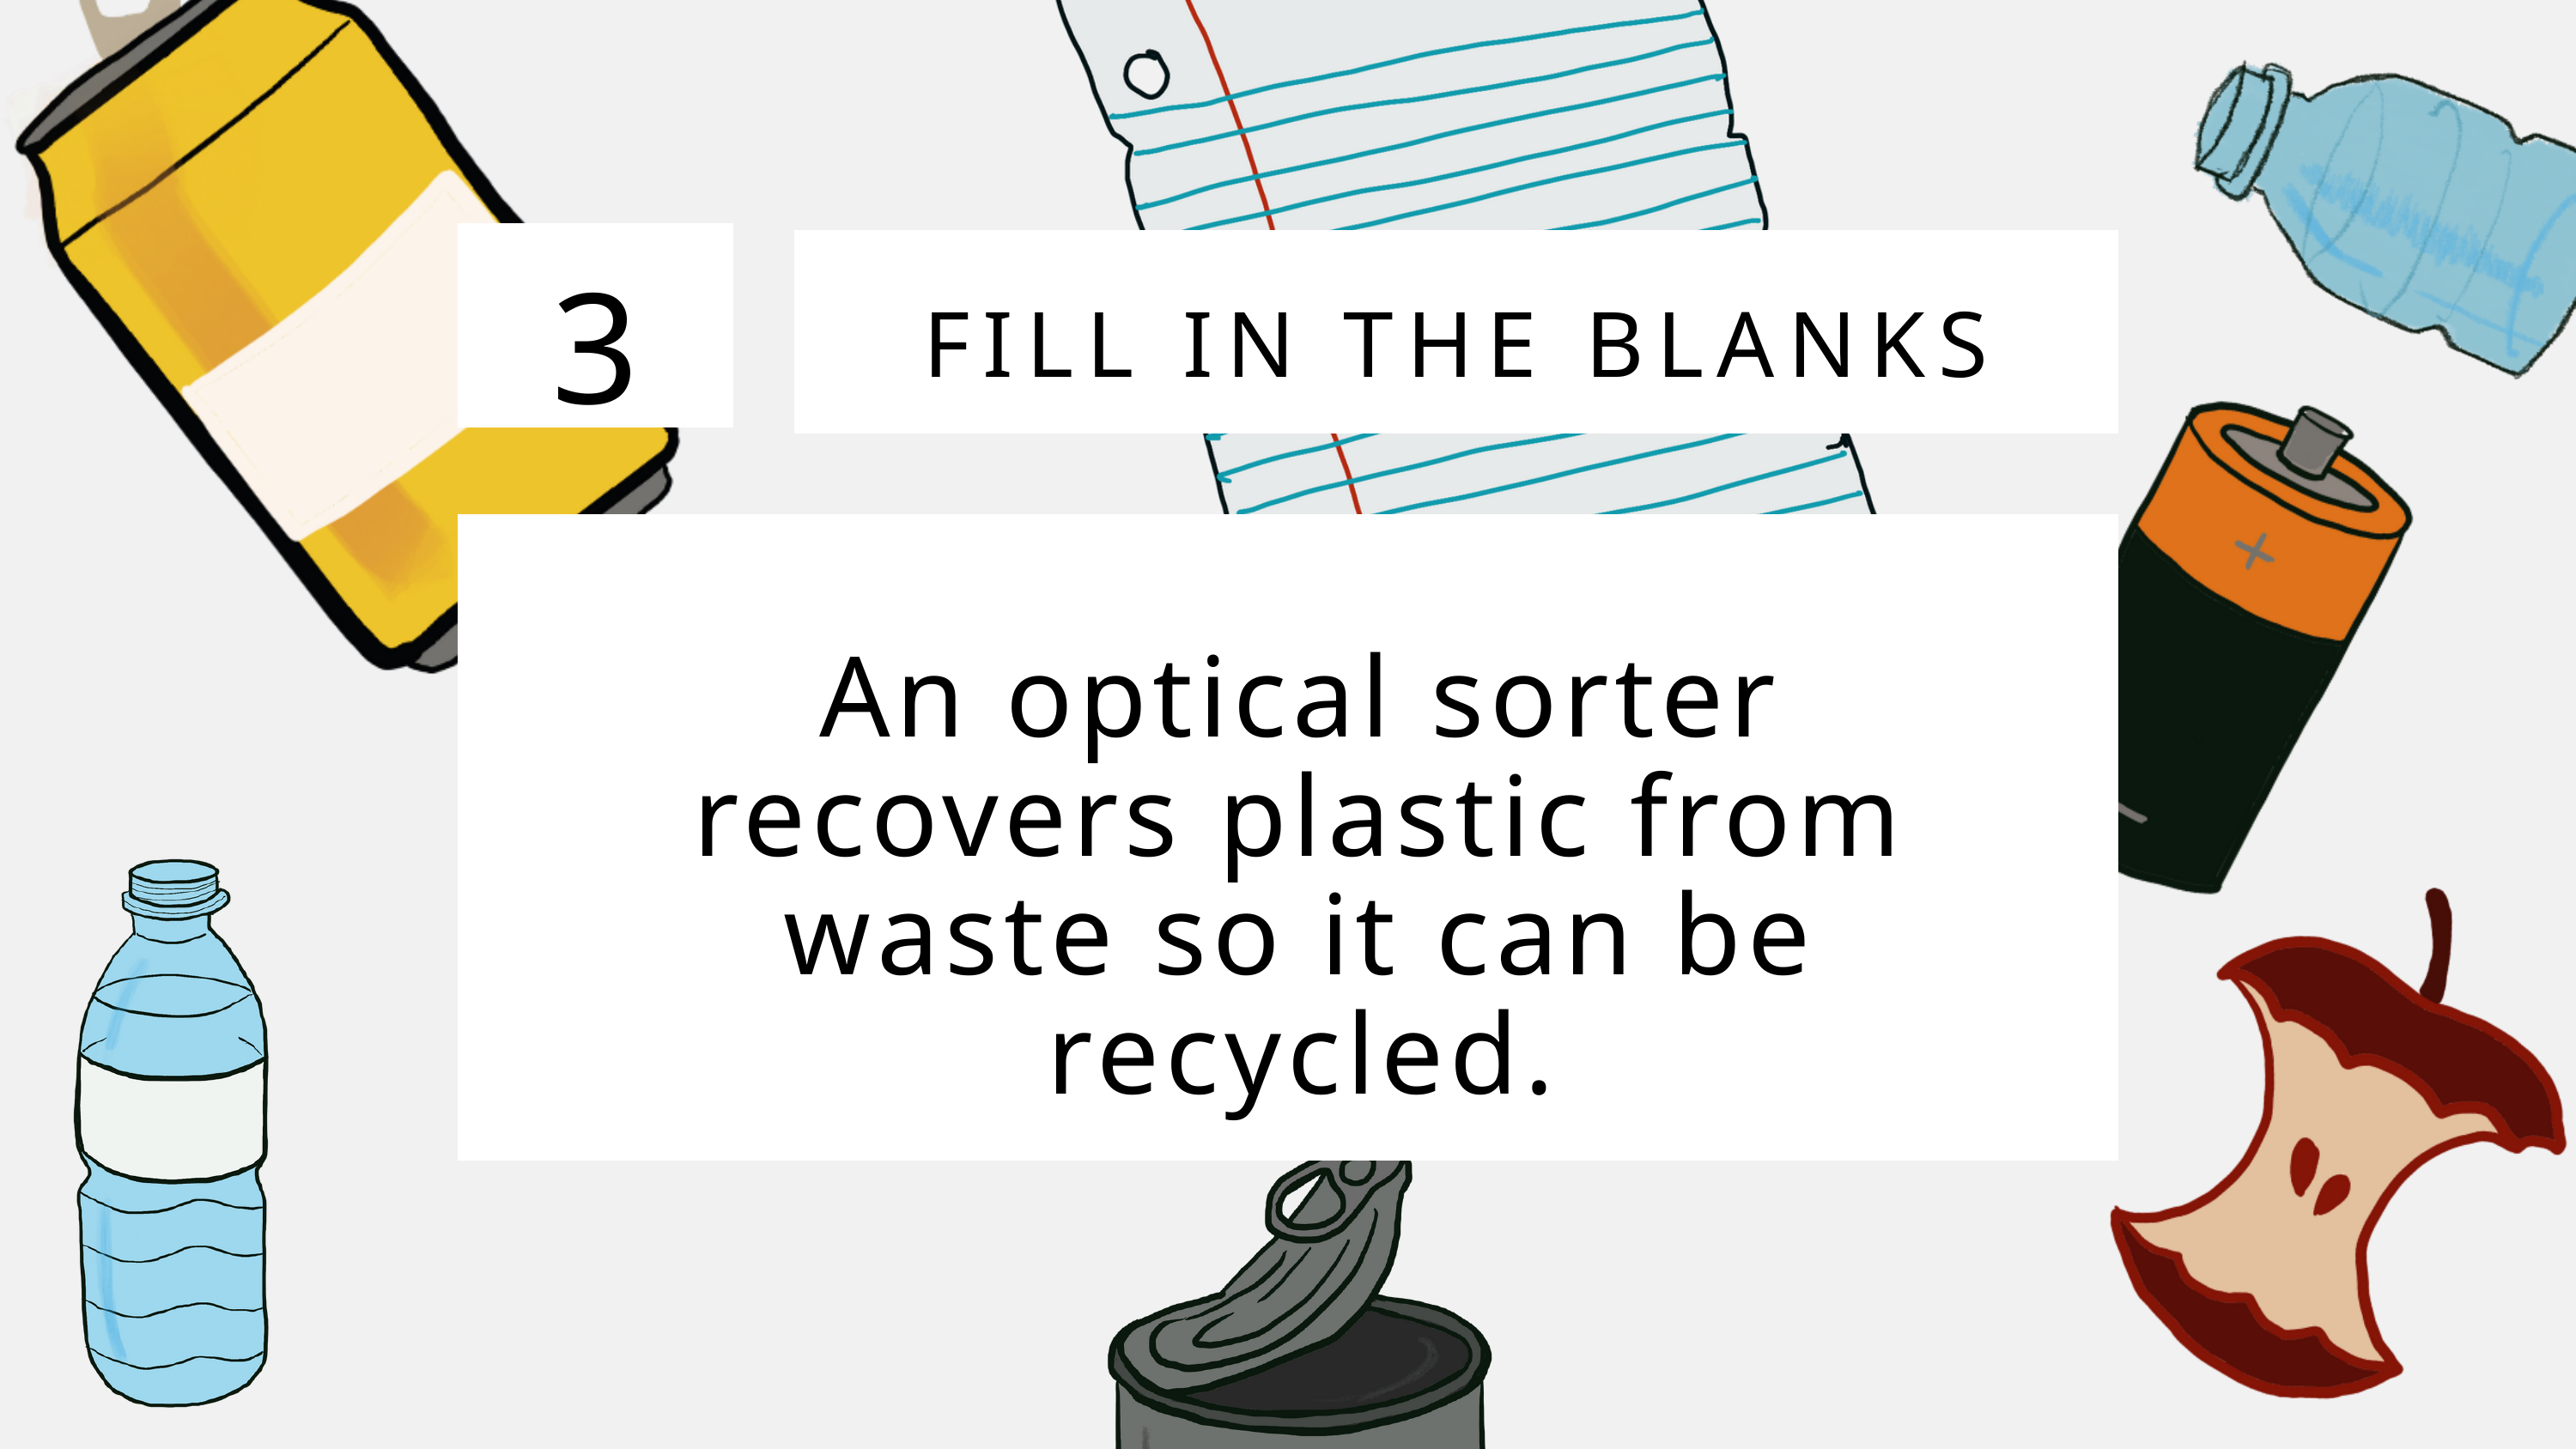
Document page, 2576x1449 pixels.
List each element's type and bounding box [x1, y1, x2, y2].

picture [0, 0, 848, 818]
text_box [457, 223, 733, 427]
picture [993, 434, 1963, 513]
picture [41, 792, 341, 1449]
picture [993, 0, 1963, 229]
text_box [457, 513, 2119, 1161]
picture [1032, 1161, 1544, 1449]
text_box [793, 229, 2119, 434]
picture [1962, 0, 2576, 1449]
